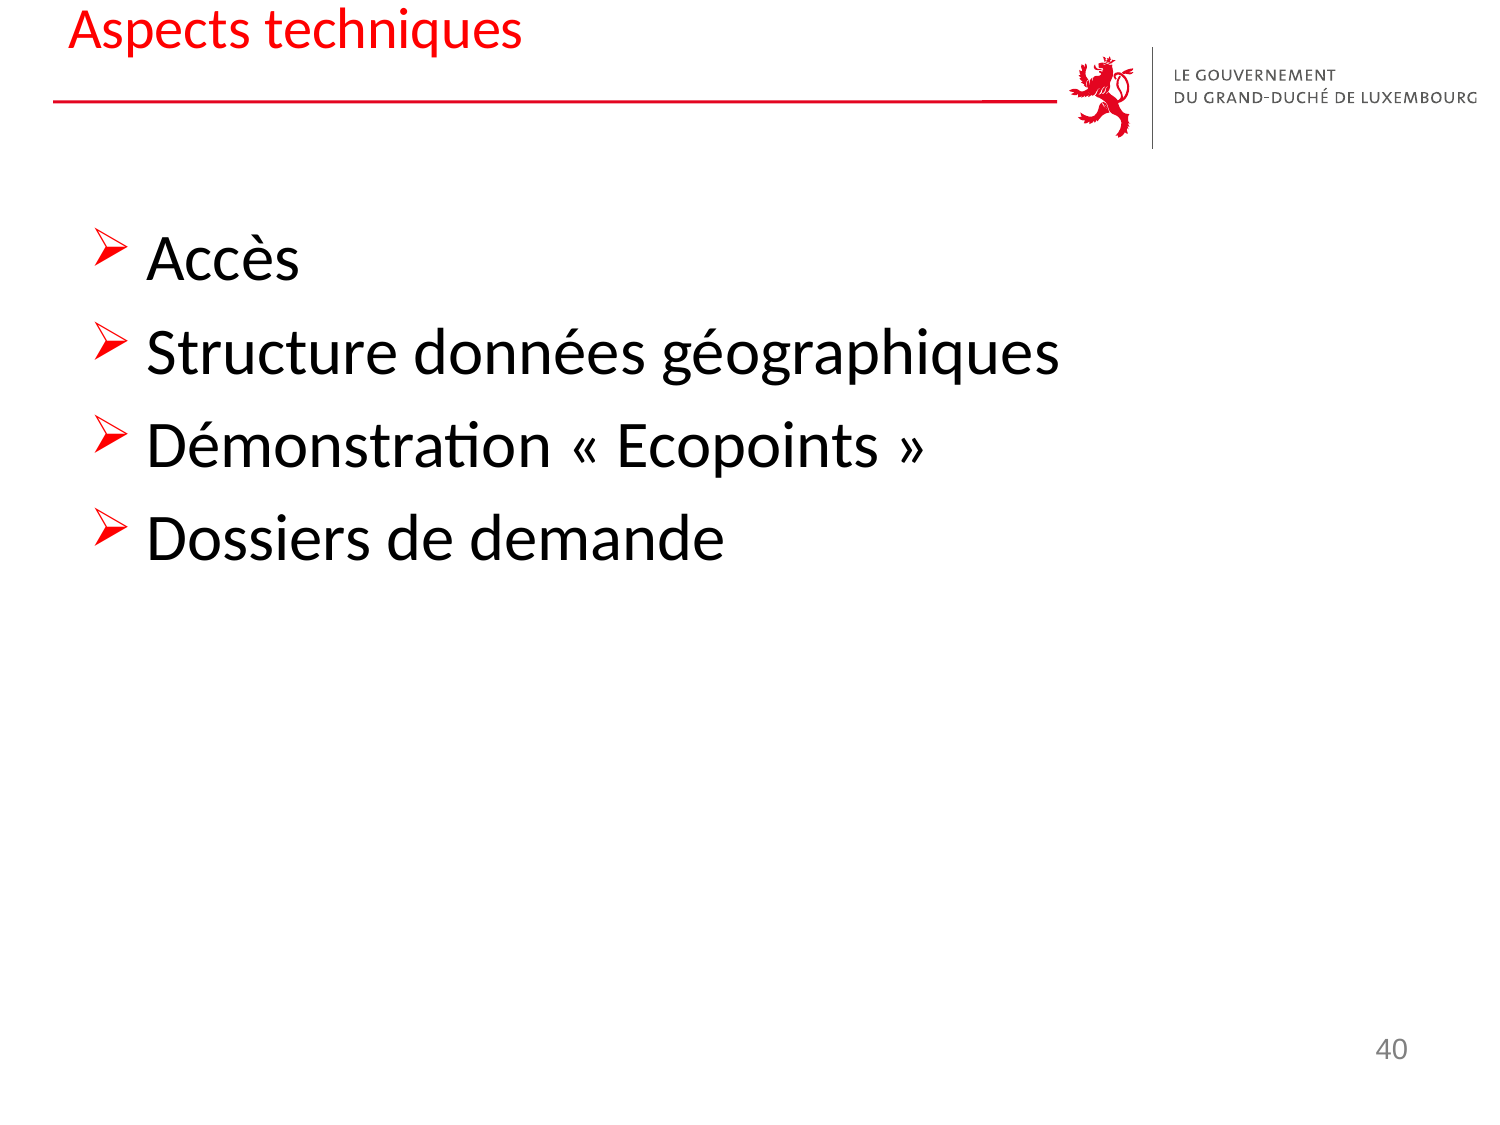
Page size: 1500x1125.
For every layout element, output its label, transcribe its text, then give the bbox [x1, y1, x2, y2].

slide_number 40 [1316, 1022, 1424, 1107]
title Aspects techniques [52, 18, 1070, 103]
list Accès Structure données géographiques Démonstration « Ecopoints » Dossiers de demande [74, 206, 1426, 1016]
